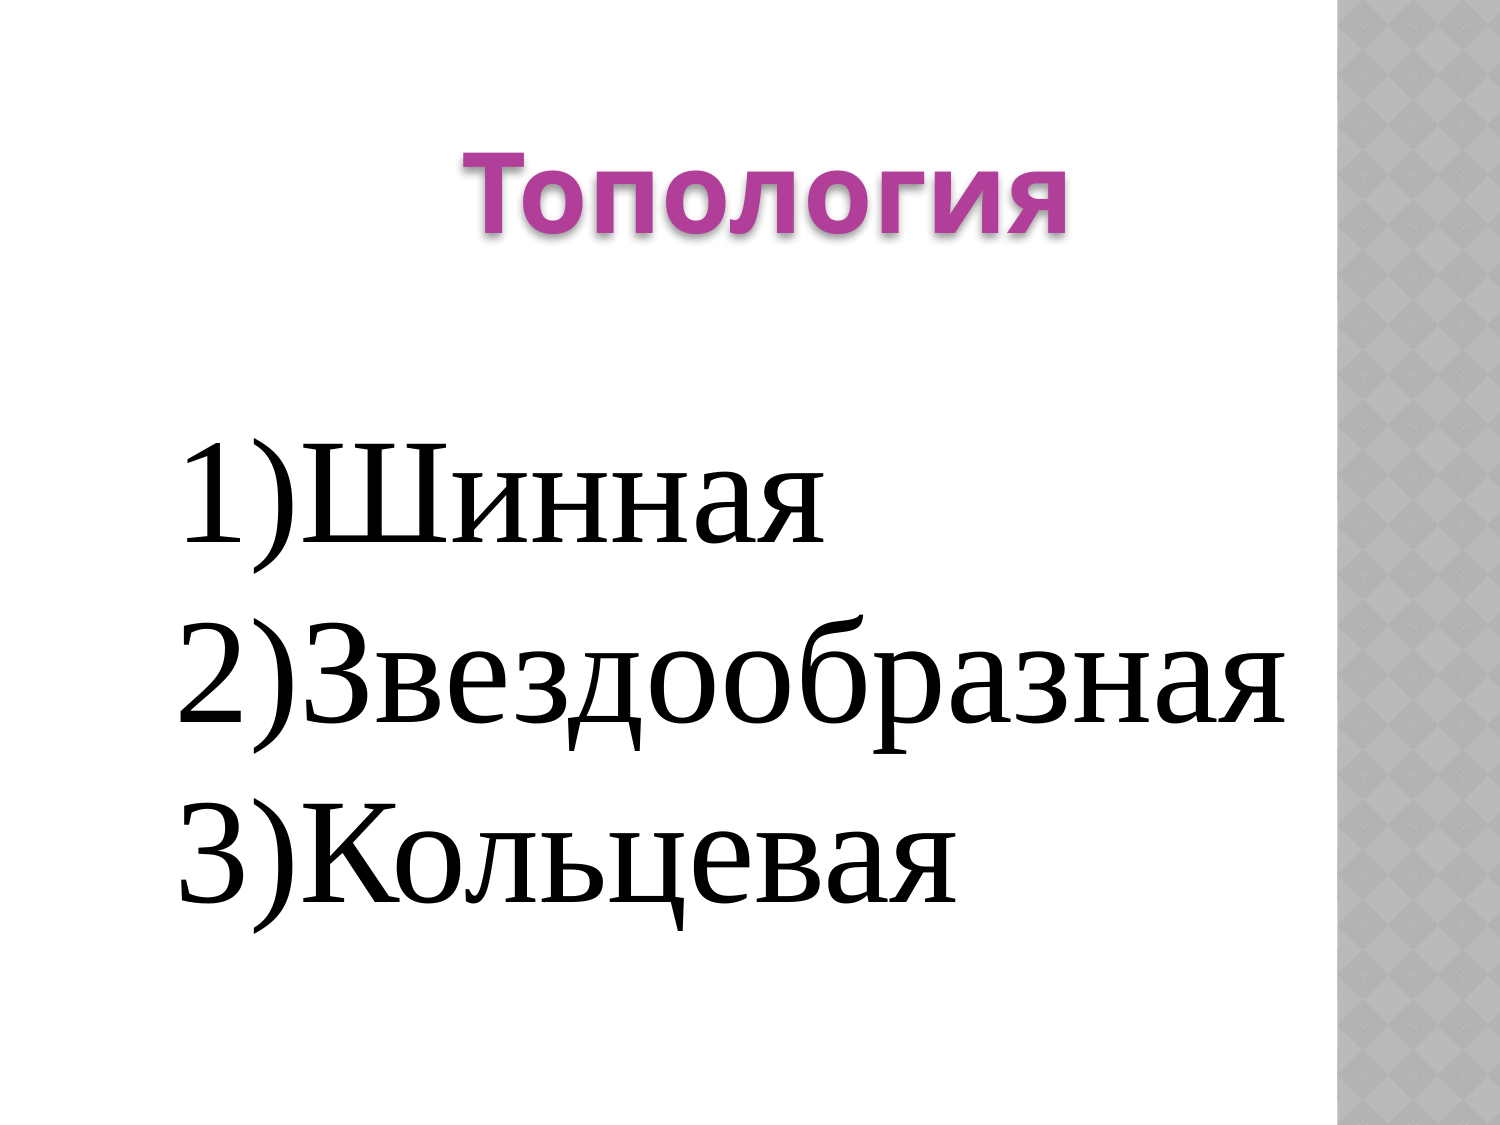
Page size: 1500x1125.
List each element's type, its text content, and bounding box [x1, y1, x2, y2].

text_box Топология [443, 110, 1093, 267]
text_box 1)Шинная 2)Звездообразная 3)Кольцевая [159, 385, 1447, 940]
